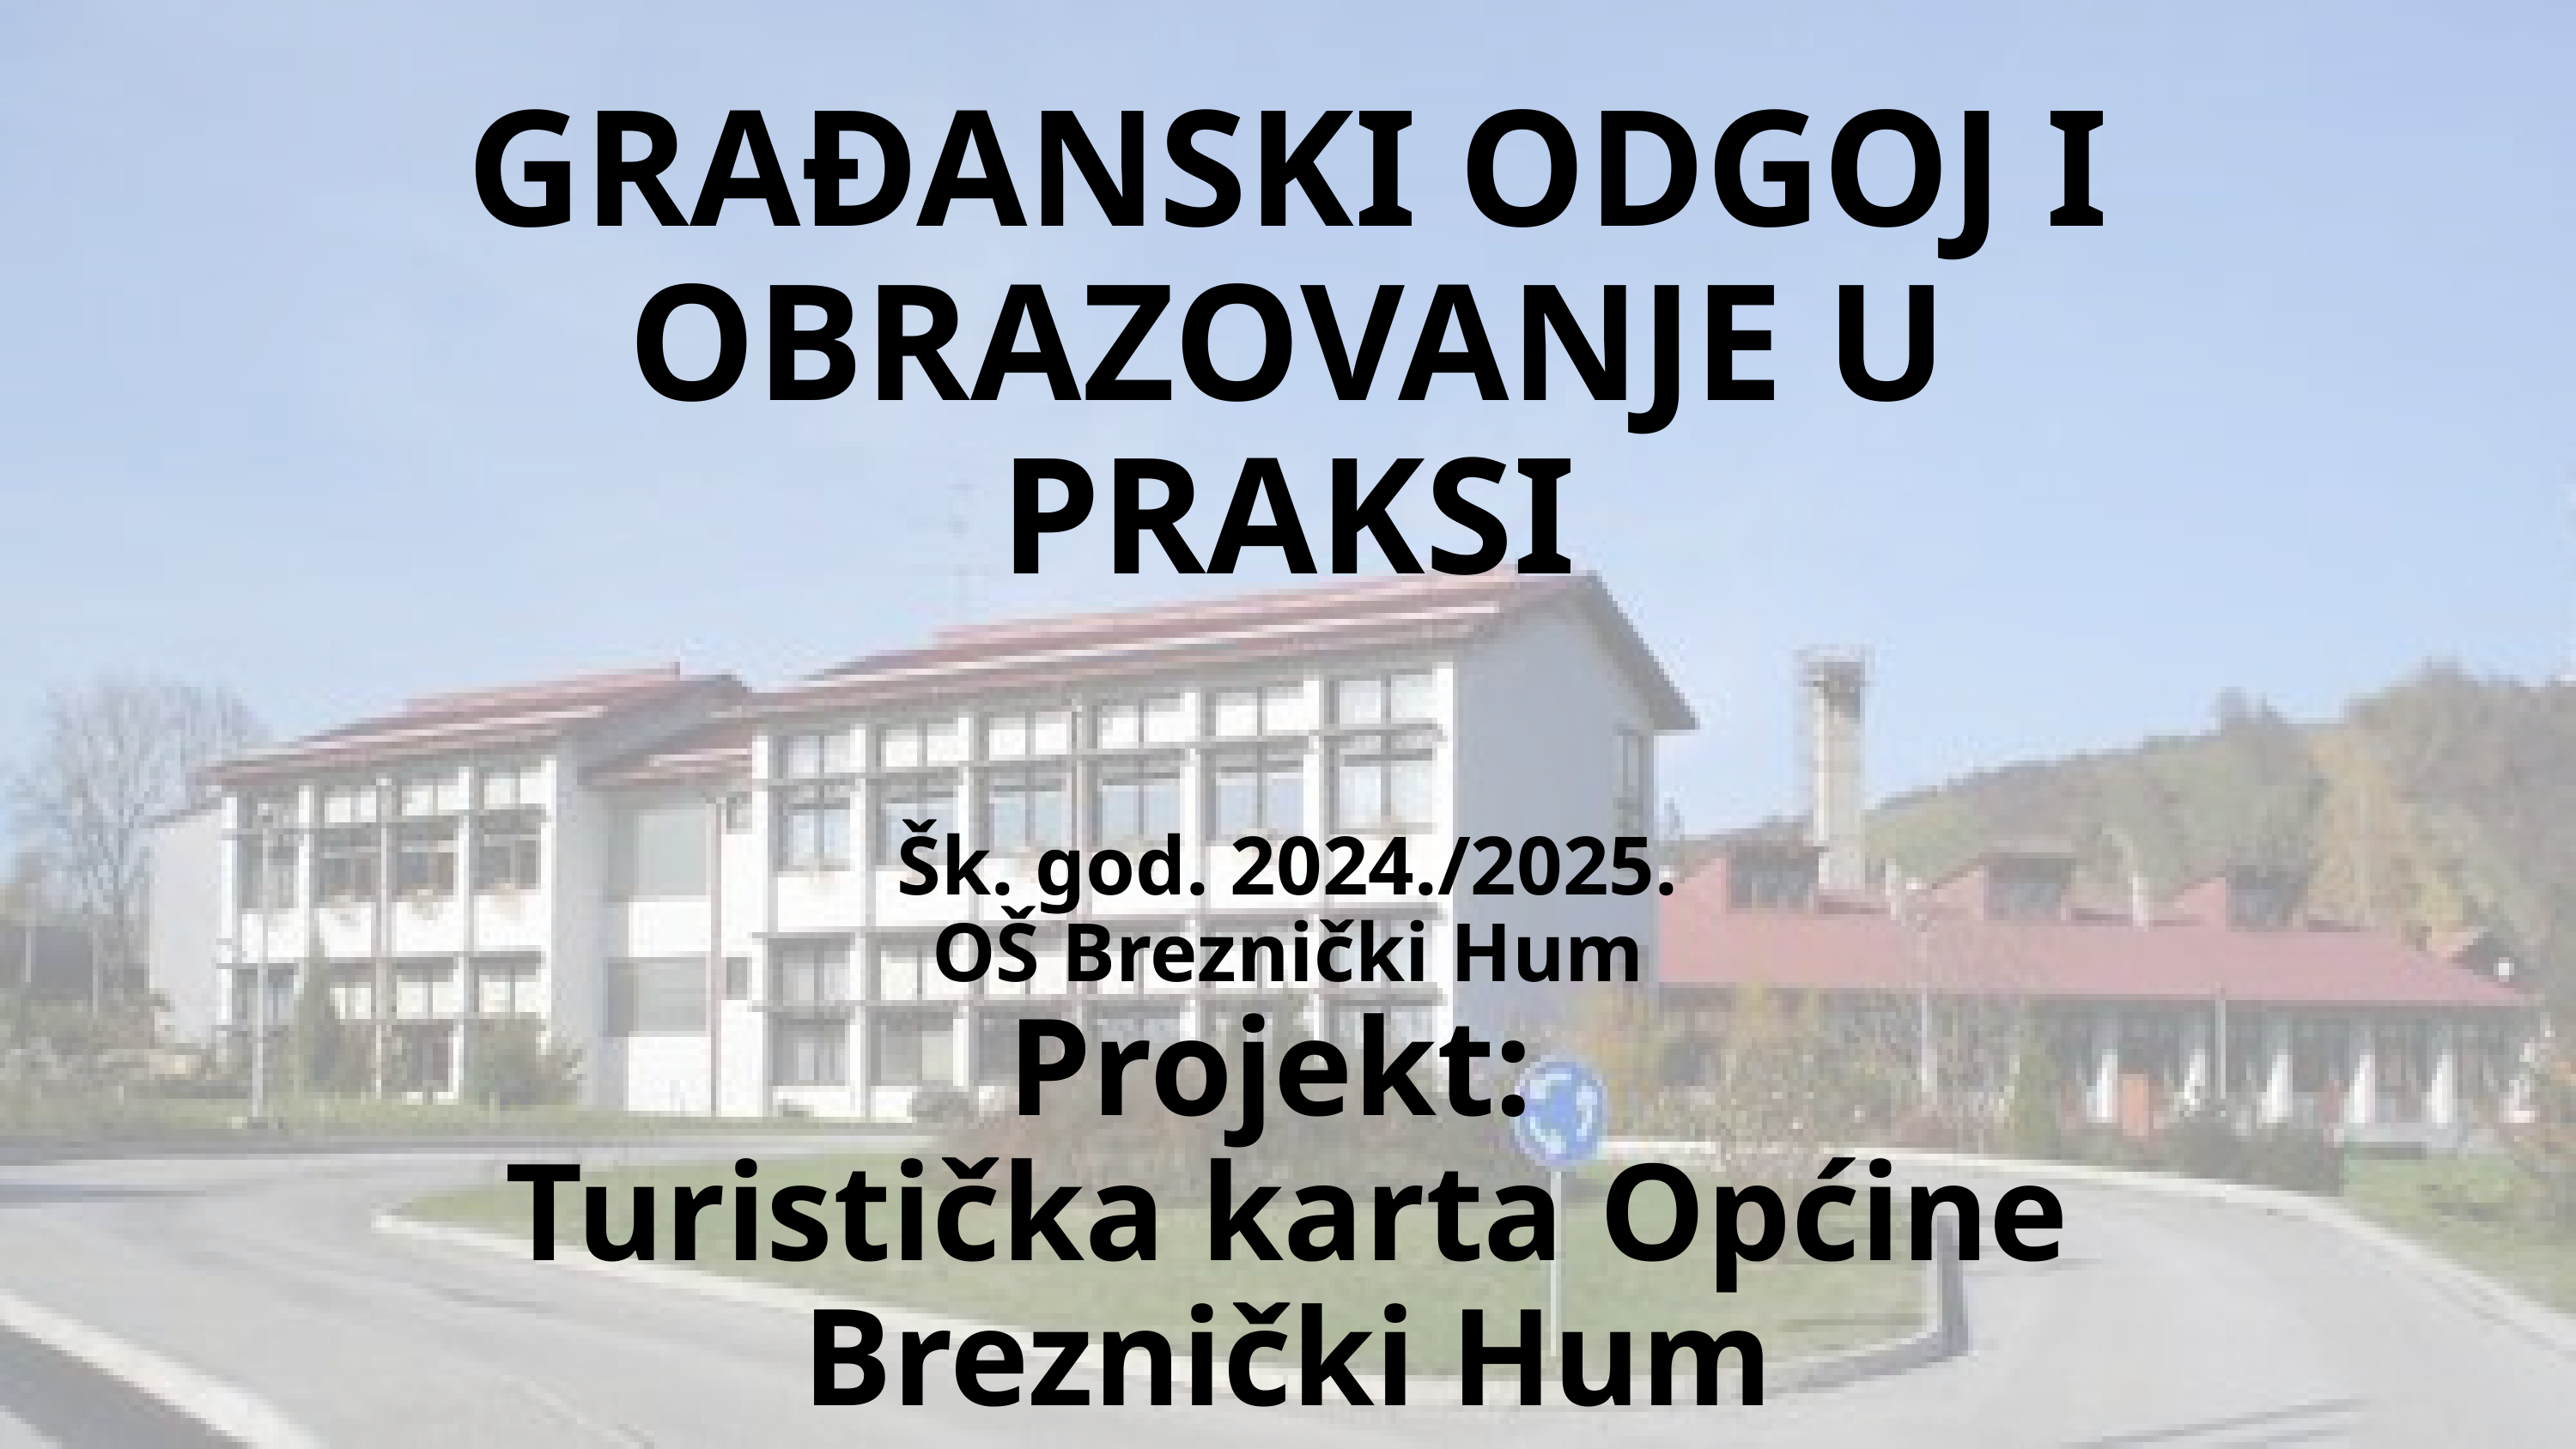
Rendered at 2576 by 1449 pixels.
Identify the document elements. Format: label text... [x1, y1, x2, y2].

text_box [321, 227, 2255, 742]
text_box [0, 0, 2576, 1449]
text_box Šk. god. 2024./2025. OŠ Breznički Hum Projekt: Turistička karta Općine Breznički Hum [226, 823, 2350, 1433]
